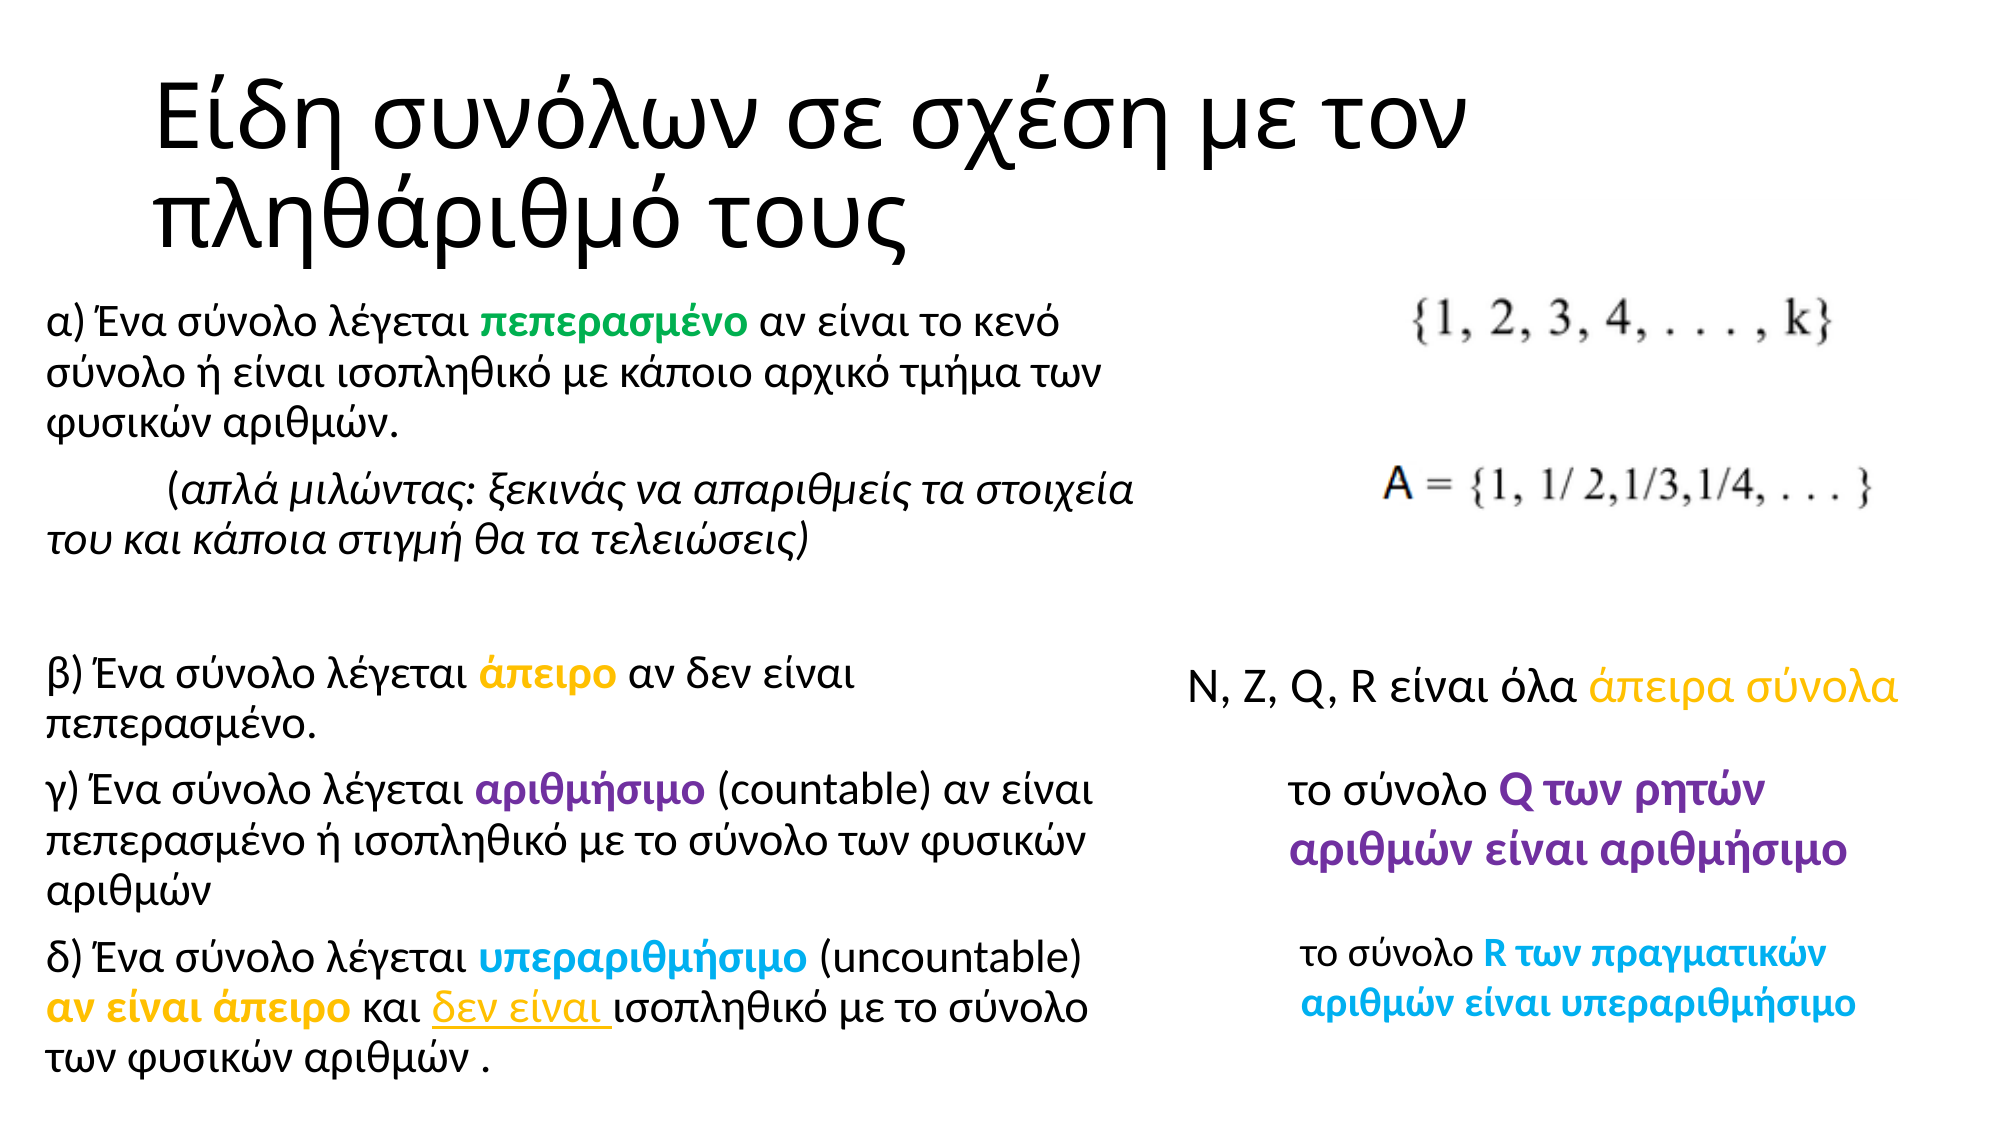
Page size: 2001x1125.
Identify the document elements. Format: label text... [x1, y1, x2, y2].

picture [1336, 198, 1918, 381]
text_box το σύνολο Q των ρητών αριθμών είναι αριθμήσιμο [1199, 747, 1949, 883]
picture [1356, 435, 1881, 546]
text_box το σύνολο R των πραγματικών αριθμών είναι υπεραριθμήσιμο [1210, 917, 1961, 1032]
list α) Ένα σύνολο λέγεται πεπερασμένο αν είναι το κενό σύνολο ή είναι ισοπληθικό με κάποιο αρχικό τμήμα των φυσικών αριθμών. (απλά μιλώντας: ξεκινάς να απαριθμείς τα στοιχεία του και κάποια στιγμή θα τα τελειώσεις) β) Ένα σύνολο λέγεται άπειρο αν δεν είναι πεπερασμένο. γ) Ένα σύνολο λέγεται αριθμήσιμο (countable) αν είναι πεπερασμένο ή ισοπληθικό με το σύνολο των φυσικών αριθμών δ) Ένα σύνολο λέγεται υπεραριθμήσιμο (uncountable) αν είναι άπειρο και δεν είναι ισοπληθικό με το σύνολο των φυσικών αριθμών . [30, 289, 1152, 1092]
text_box N, Z, Q, R είναι όλα άπειρα σύνολα [1172, 645, 1914, 720]
title Είδη συνόλων σε σχέση με τον πληθάριθμό τους [137, 59, 1863, 278]
